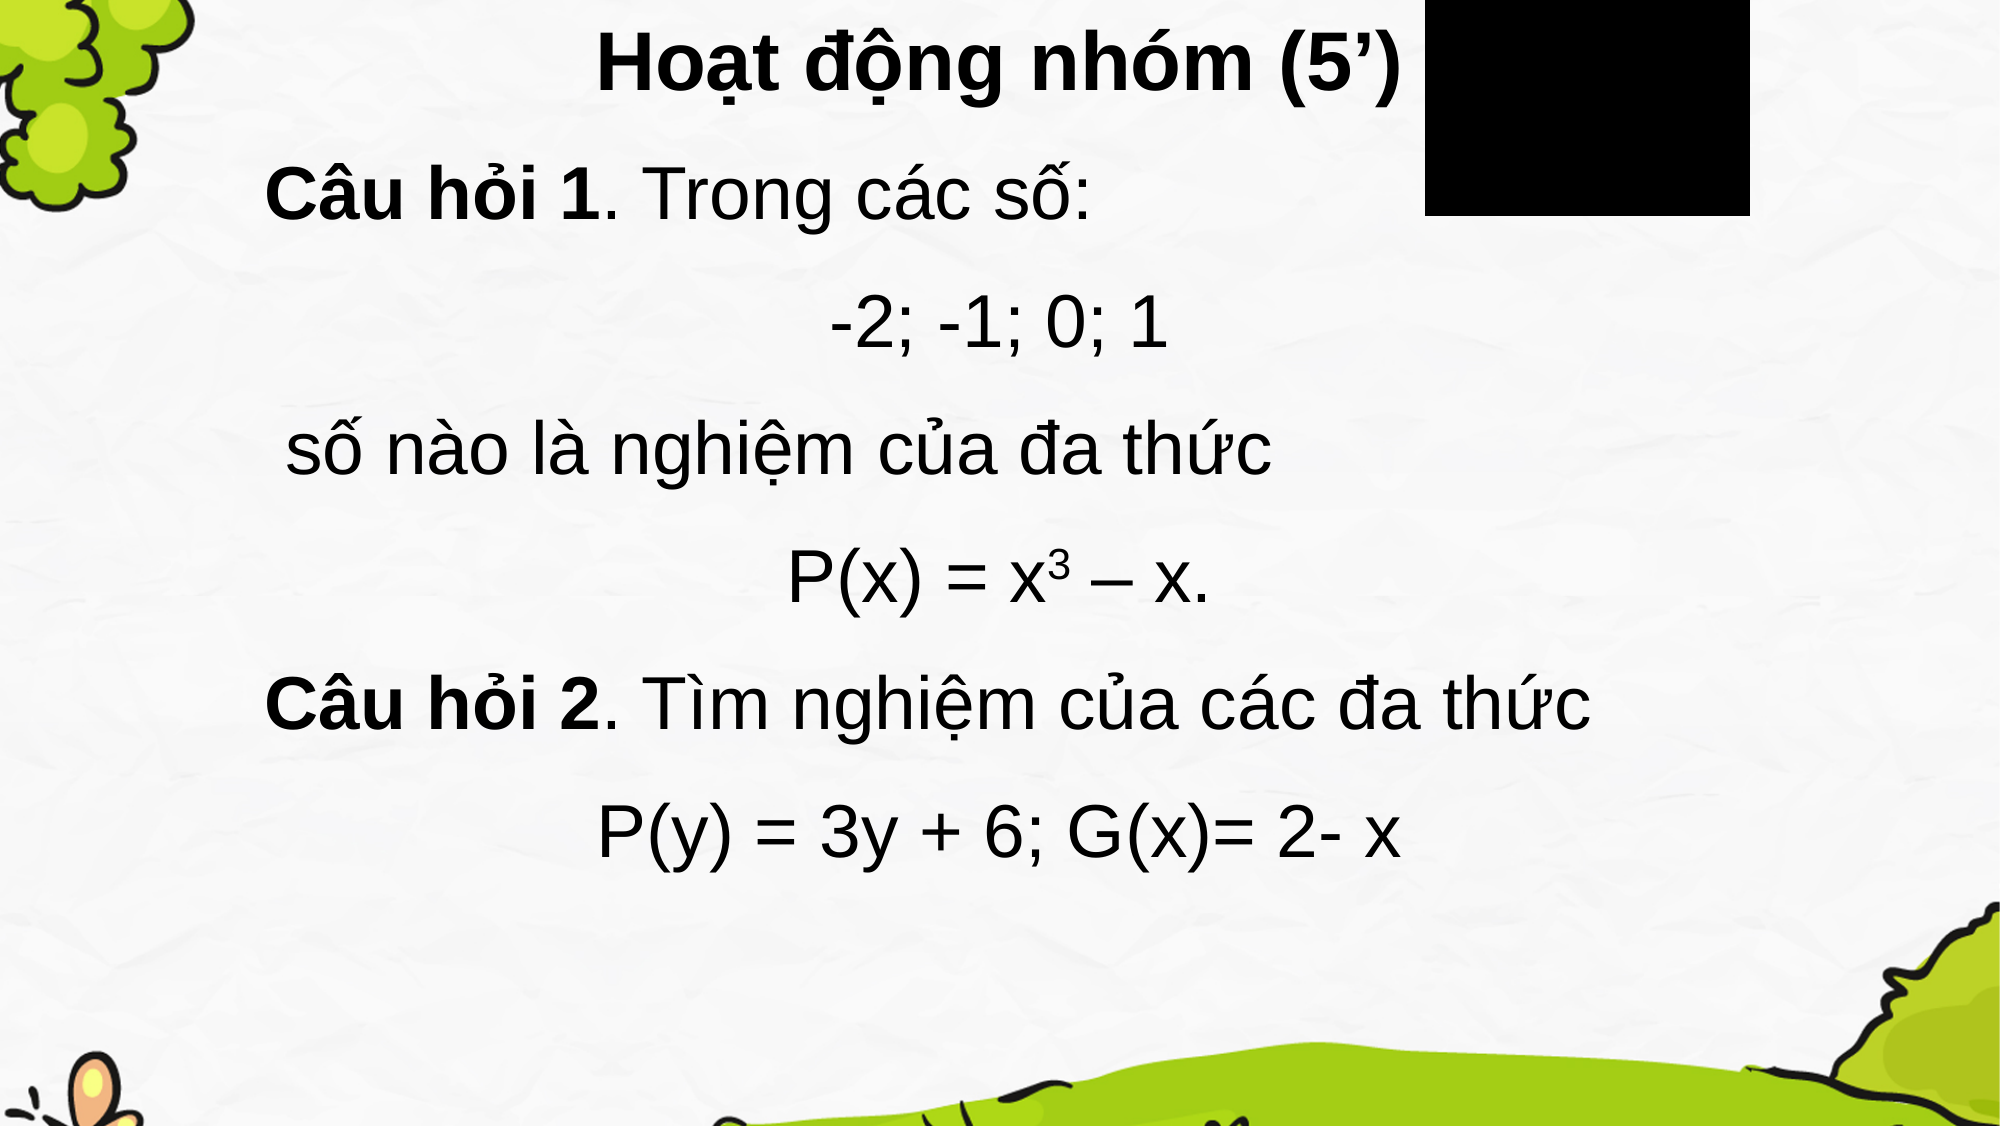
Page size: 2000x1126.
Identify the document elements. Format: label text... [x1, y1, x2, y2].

text_box Hoạt động nhóm (5’) Câu hỏi 1. Trong các số: -2; -1; 0; 1 số nào là nghiệm của đa thức P(x) = x3 – x. Câu hỏi 2. Tìm nghiệm của các đa thức P(y) = 3y + 6; G(x)= 2- x [249, 0, 1750, 1022]
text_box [1424, 0, 1751, 217]
picture [0, 0, 2000, 1126]
